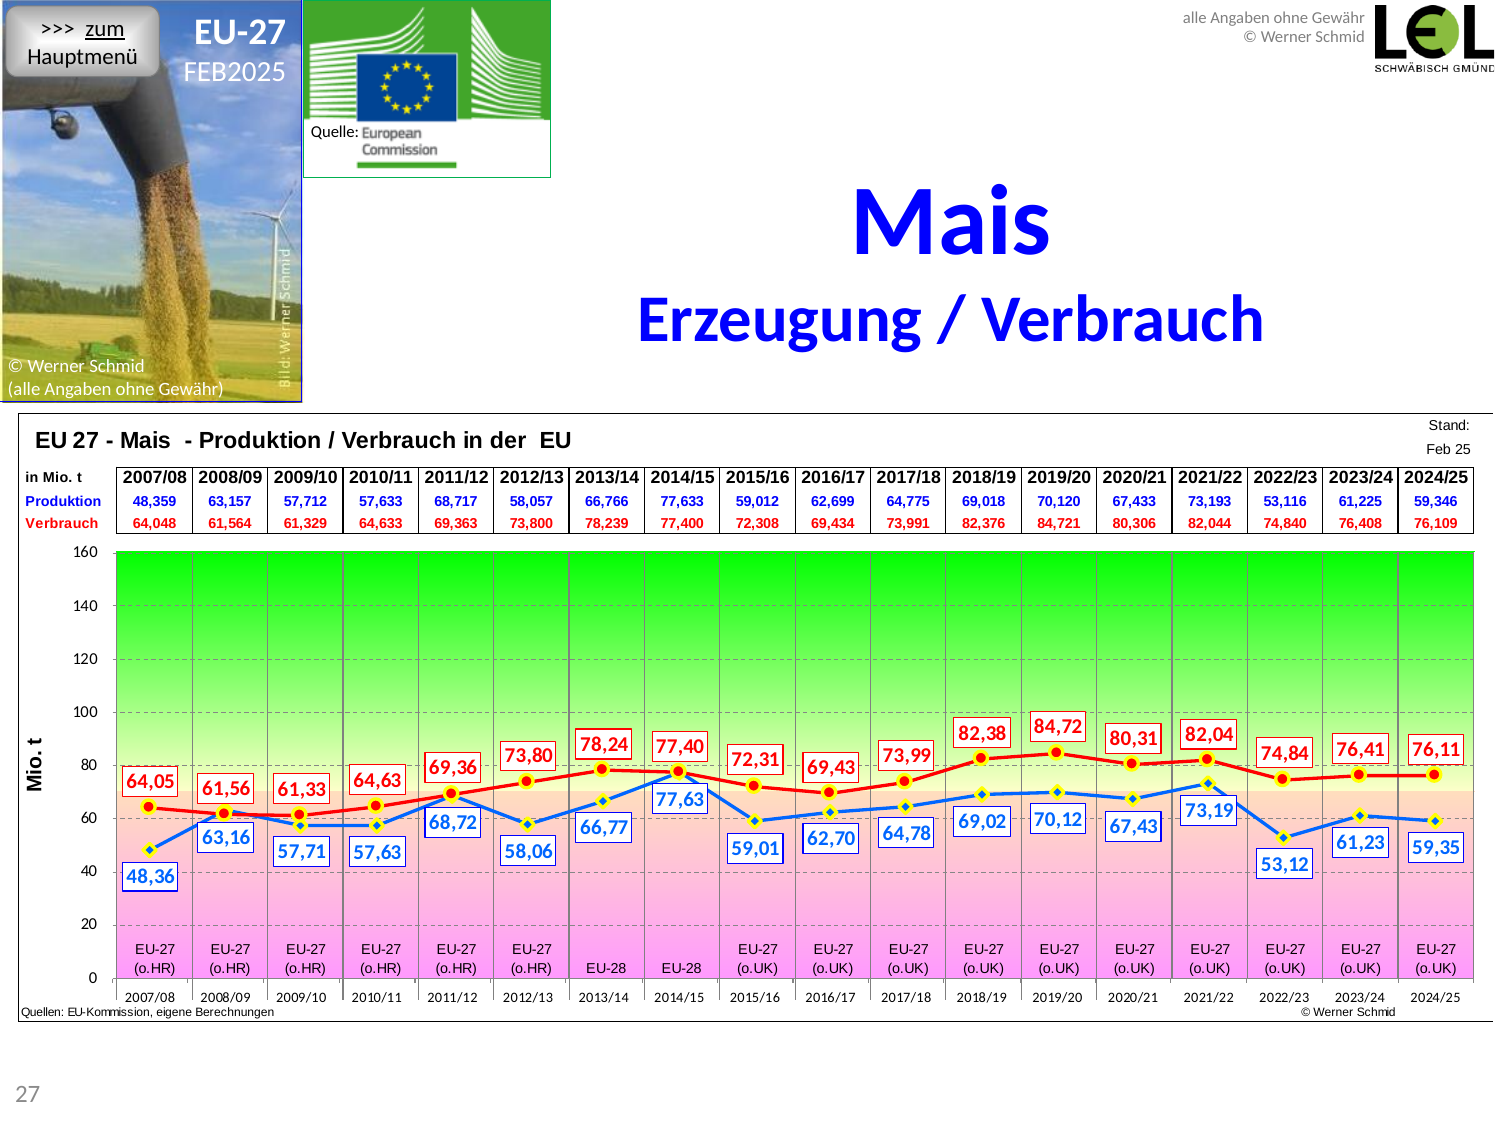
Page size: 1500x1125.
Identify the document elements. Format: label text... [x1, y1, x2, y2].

picture [304, 1, 550, 177]
text_box Mais Erzeugung / Verbrauch [622, 147, 1281, 363]
picture [0, 0, 305, 403]
picture [1375, 5, 1495, 72]
picture [0, 0, 301, 401]
text_box >>> zum Hauptmenü [3, 3, 162, 79]
picture [17, 413, 1495, 1023]
slide_number 27 [0, 1062, 350, 1123]
